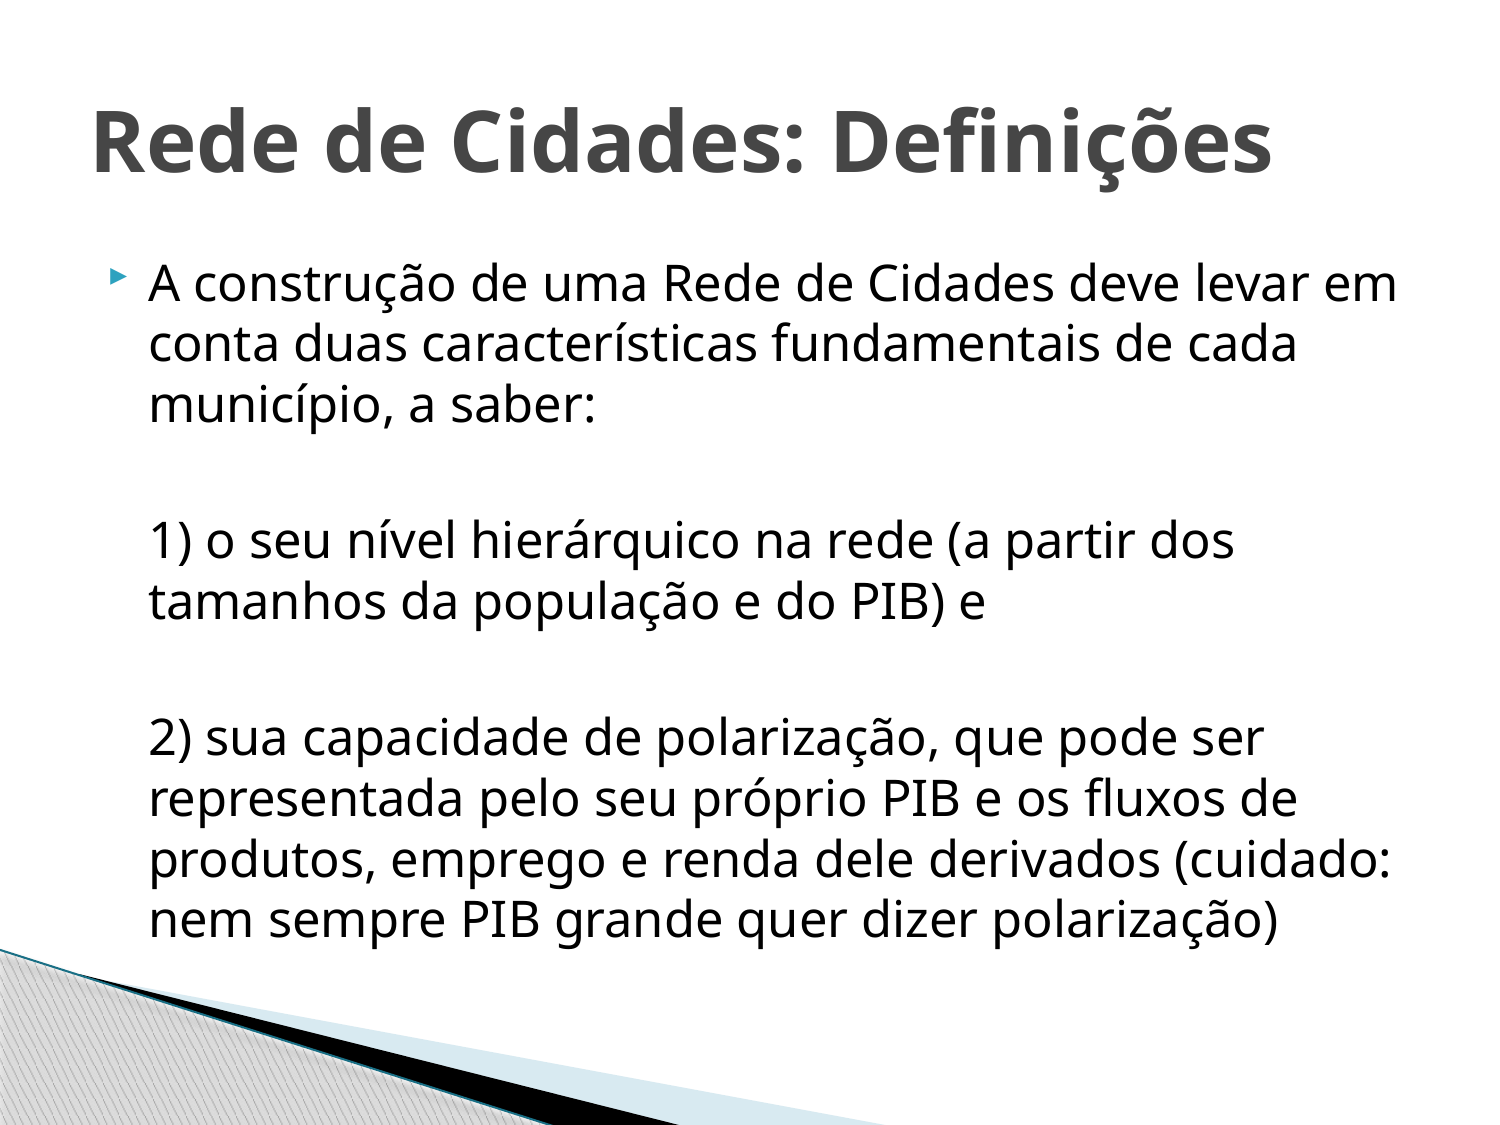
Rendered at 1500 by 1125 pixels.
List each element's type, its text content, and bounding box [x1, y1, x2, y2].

title Rede de Cidades: Definições [75, 45, 1425, 233]
list A construção de uma Rede de Cidades deve levar em conta duas características fundamentais de cada município, a saber: 1) o seu nível hierárquico na rede (a partir dos tamanhos da população e do PIB) e 2) sua capacidade de polarização, que pode ser representada pelo seu próprio PIB e os fluxos de produtos, emprego e renda dele derivados (cuidado: nem sempre PIB grande quer dizer polarização) [75, 243, 1425, 986]
